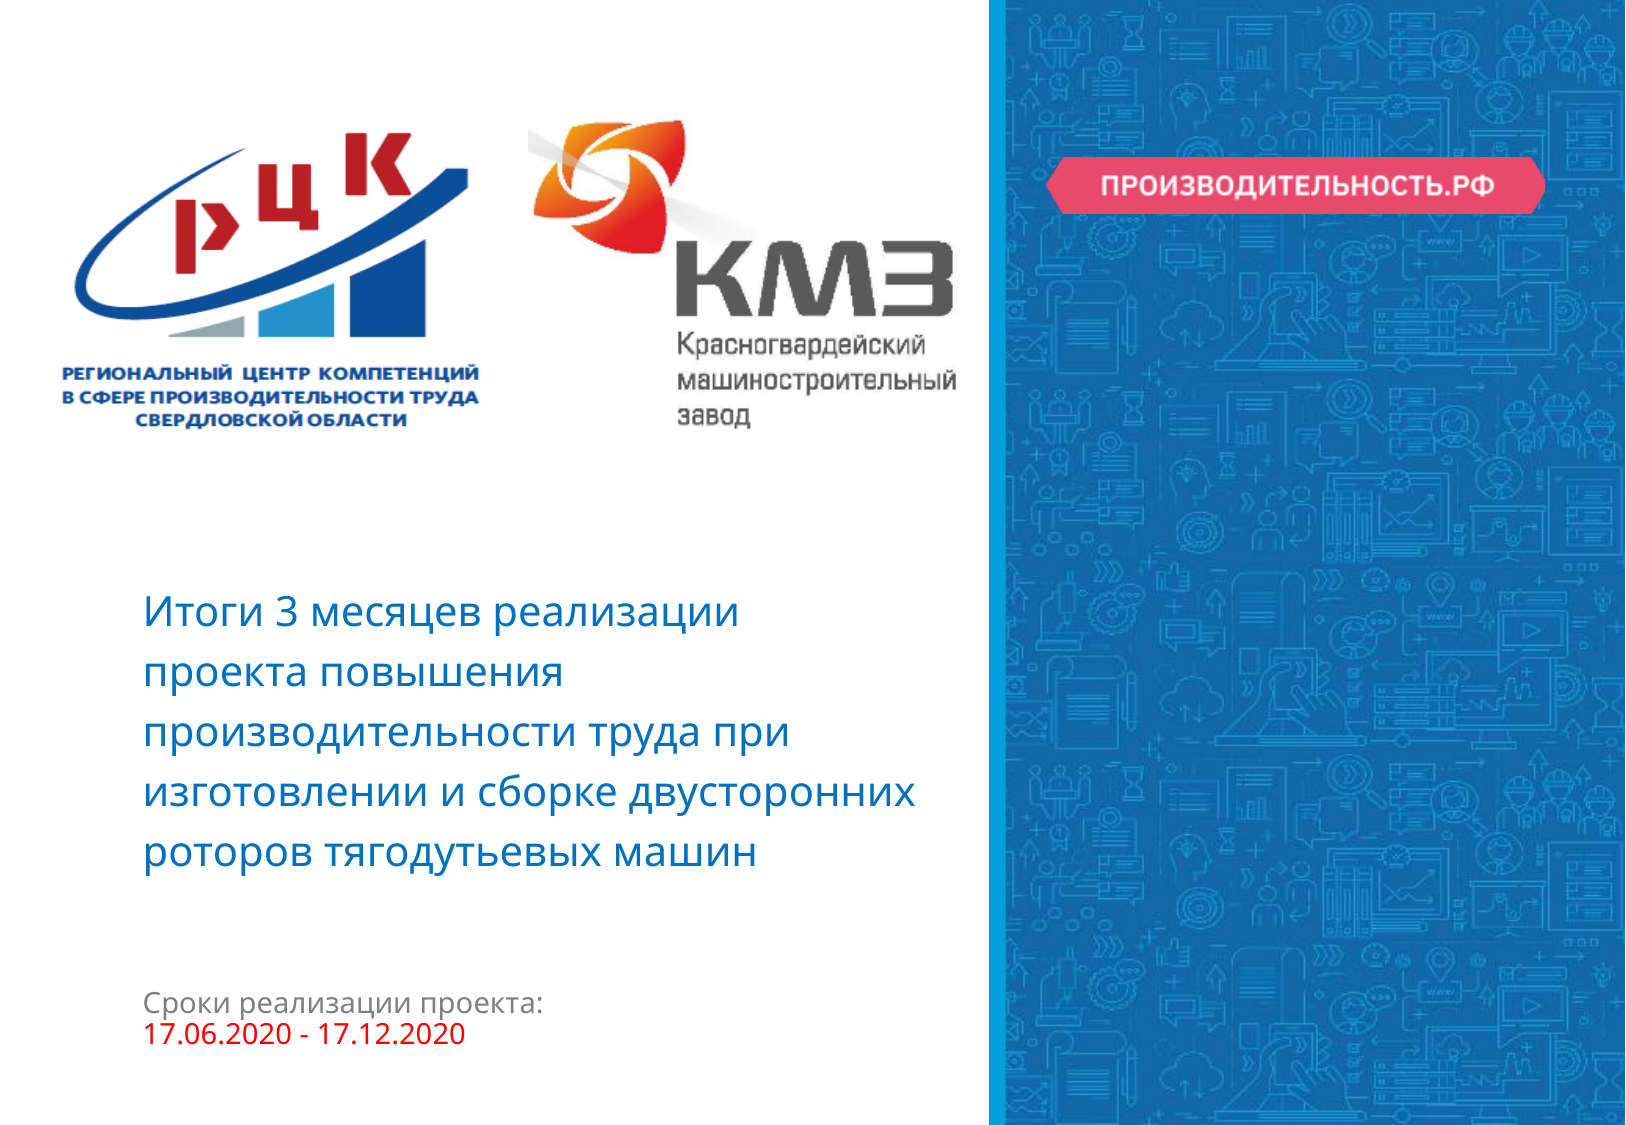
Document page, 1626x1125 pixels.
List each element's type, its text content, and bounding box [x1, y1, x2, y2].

picture [57, 100, 491, 462]
picture [528, 66, 978, 490]
picture [1007, 0, 1625, 1125]
text_box Итоги 3 месяцев реализации проекта повышения производительности труда при изготовлении и сборке двусторонних роторов тягодутьевых машин [127, 566, 935, 882]
text_box Сроки реализации проекта: 17.06.2020 - 17.12.2020 [127, 980, 902, 1073]
